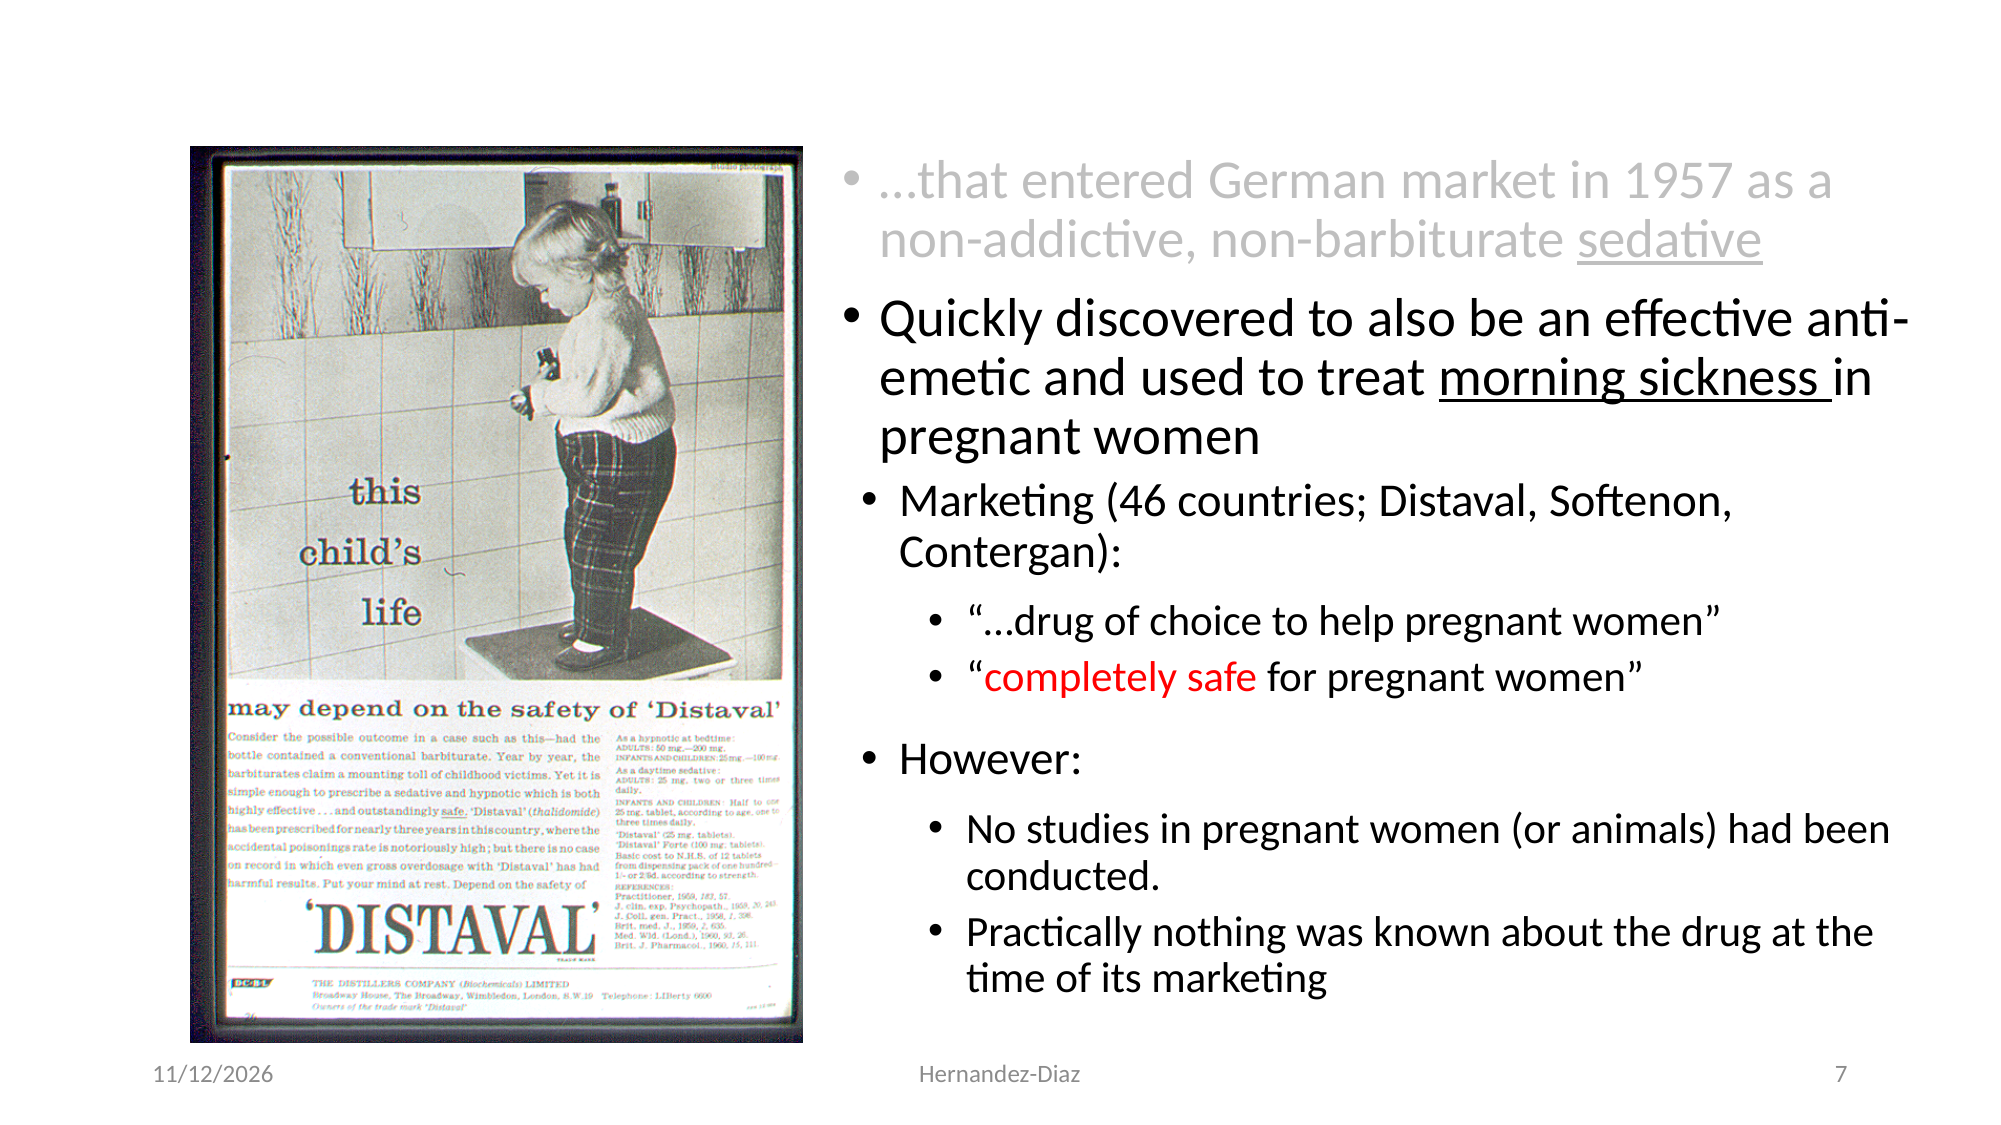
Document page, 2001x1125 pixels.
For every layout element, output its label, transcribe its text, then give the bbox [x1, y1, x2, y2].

list …that entered German market in 1957 as a non-addictive, non-barbiturate sedative Quickly discovered to also be an effective anti‐emetic and used to treat morning sickness in pregnant women Marketing (46 countries; Distaval, Softenon, Contergan): “…drug of choice to help pregnant women” “completely safe for pregnant women” However: No studies in pregnant women (or animals) had been conducted. Practically nothing was known about the drug at the time of its marketing [827, 143, 1953, 1016]
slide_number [137, 1042, 588, 1103]
picture [190, 146, 803, 1043]
slide_number 7 [1412, 1042, 1863, 1103]
footer Hernandez-Diaz [662, 1042, 1338, 1103]
